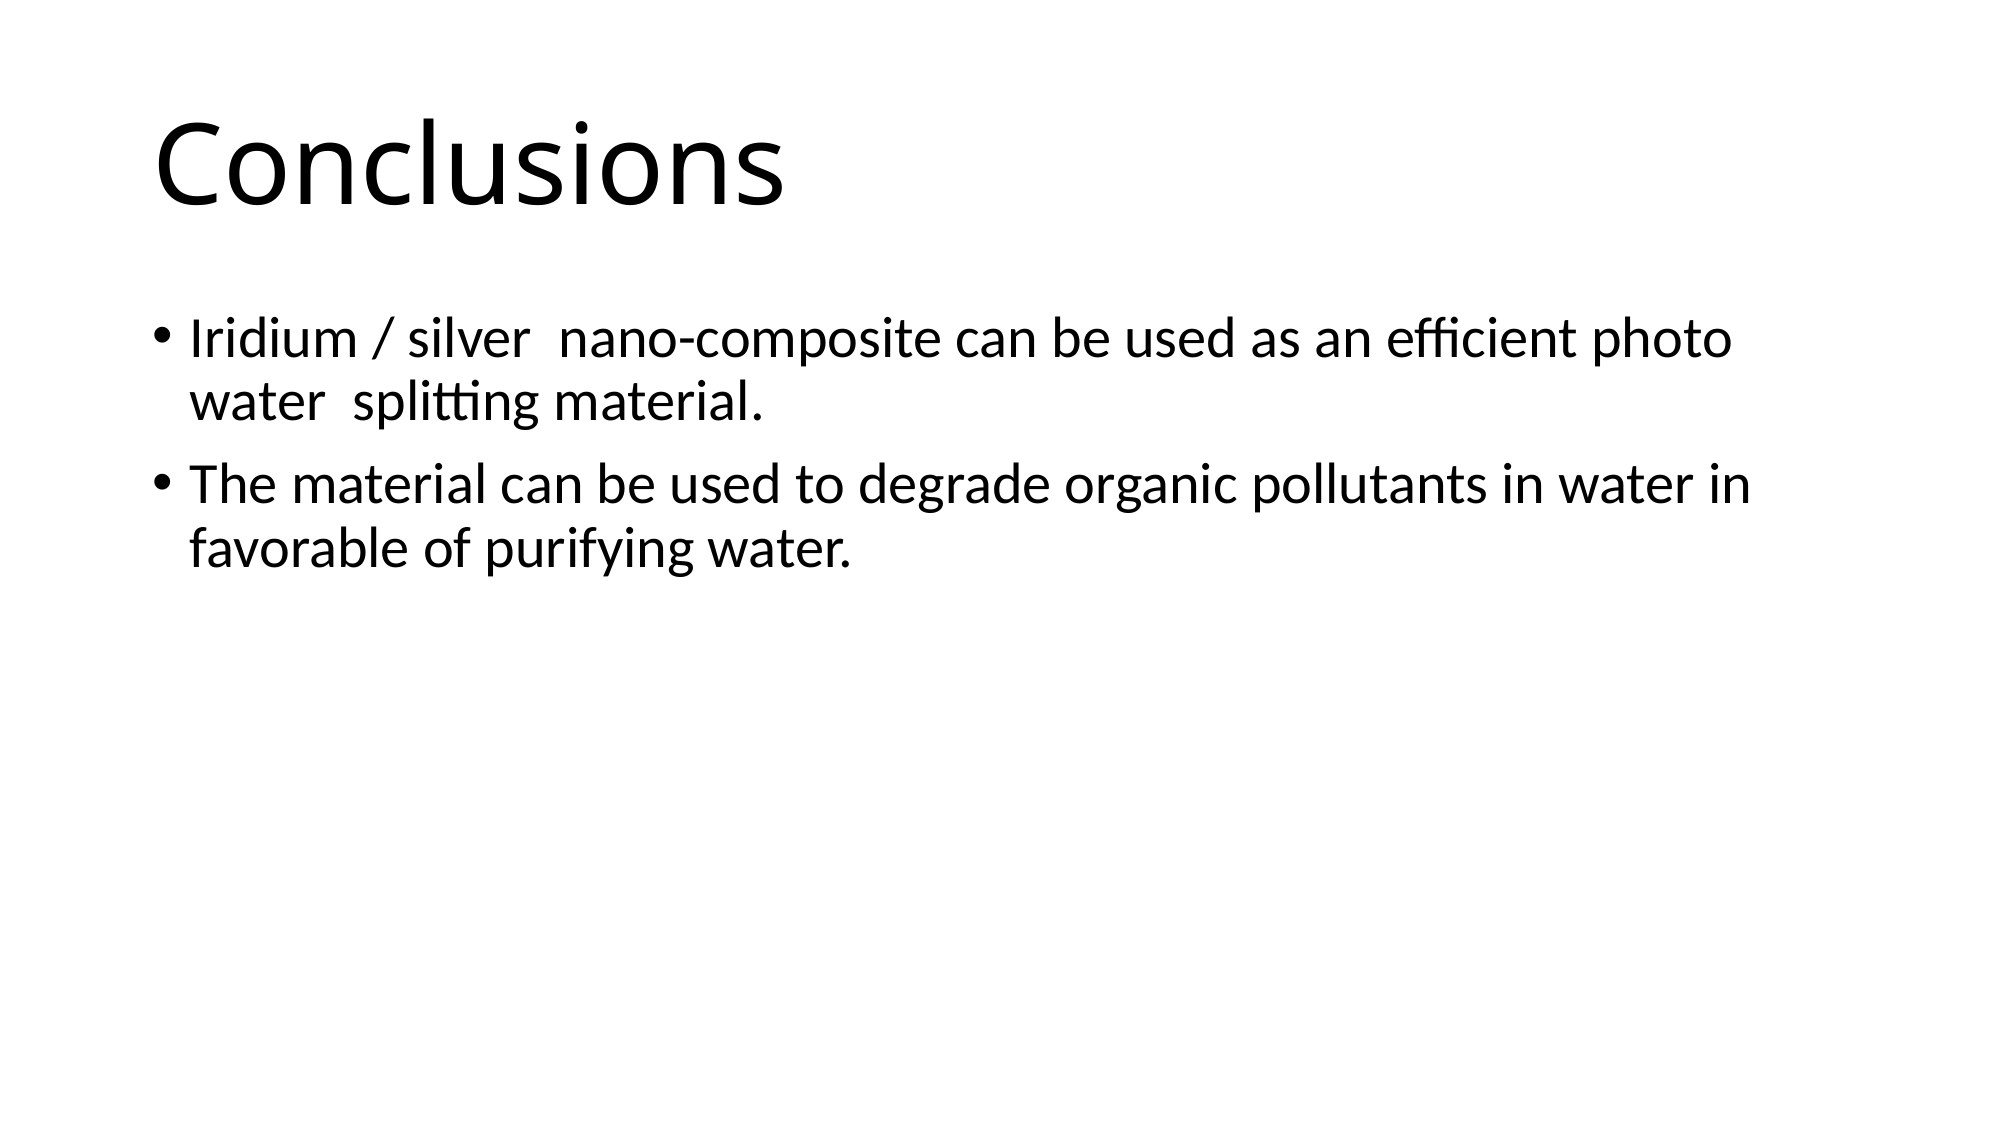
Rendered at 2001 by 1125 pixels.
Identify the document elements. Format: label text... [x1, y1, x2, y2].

list Iridium / silver nano-composite can be used as an efficient photo water splitting material. The material can be used to degrade organic pollutants in water in favorable of purifying water. [137, 299, 1863, 1014]
title Conclusions [137, 59, 1863, 278]
